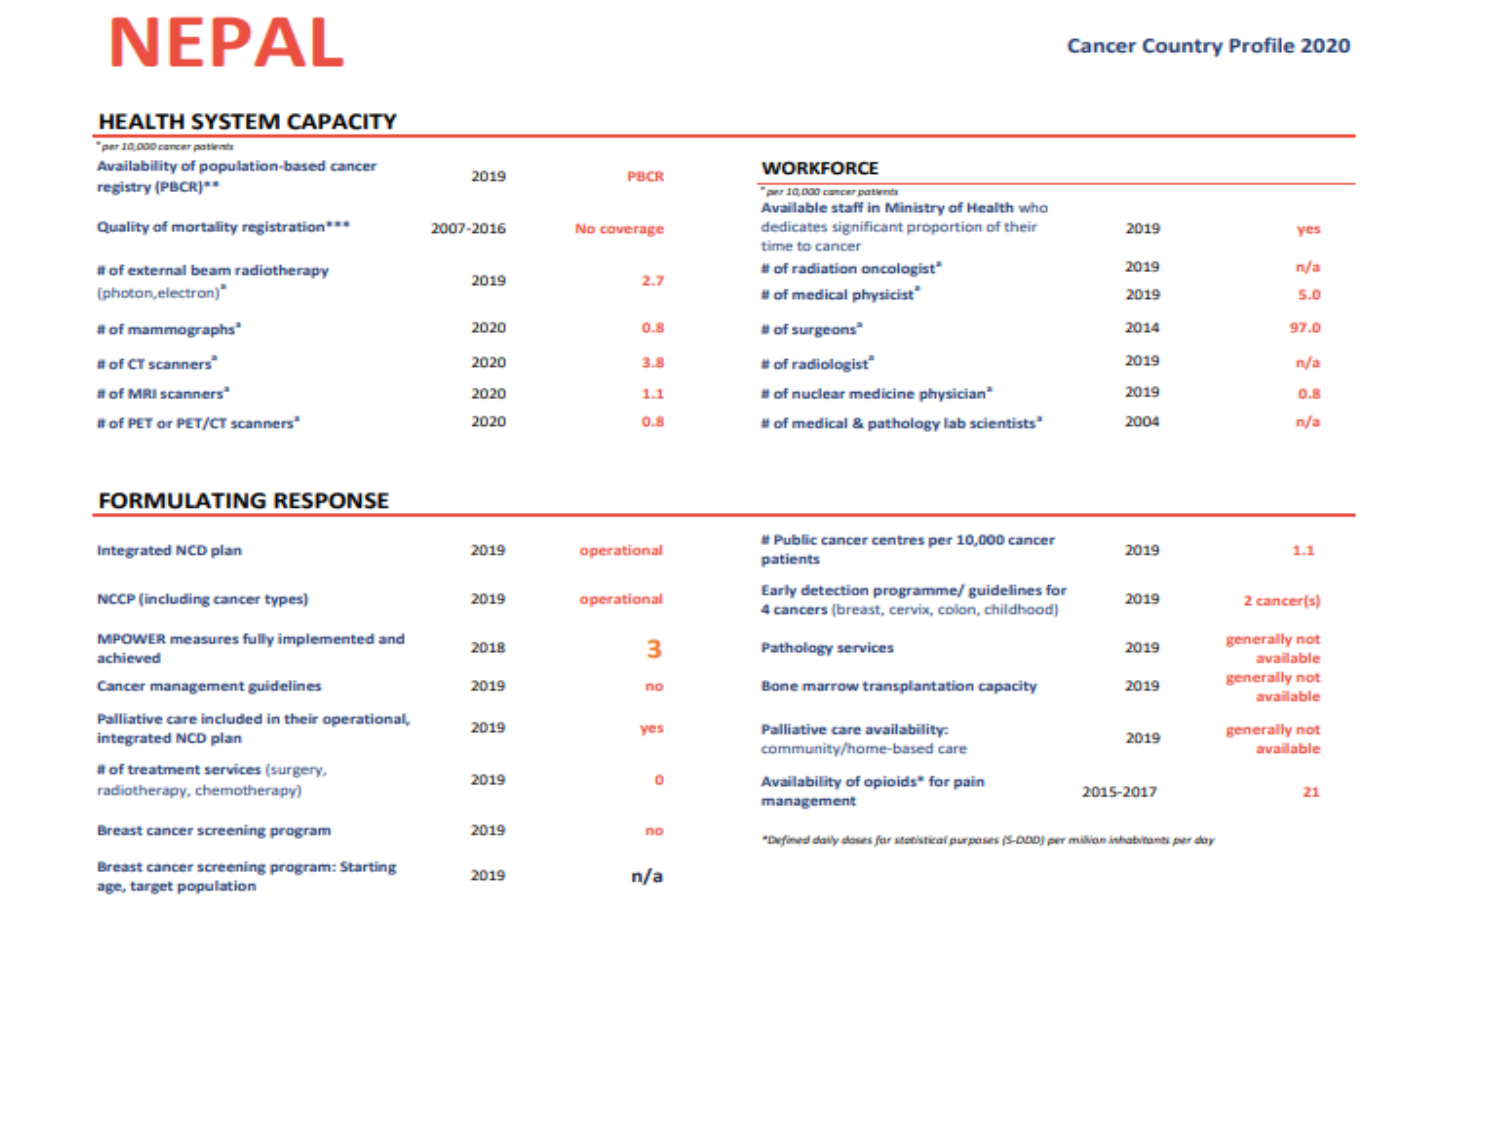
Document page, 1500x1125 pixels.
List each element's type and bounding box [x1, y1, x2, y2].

picture [87, 0, 1438, 913]
